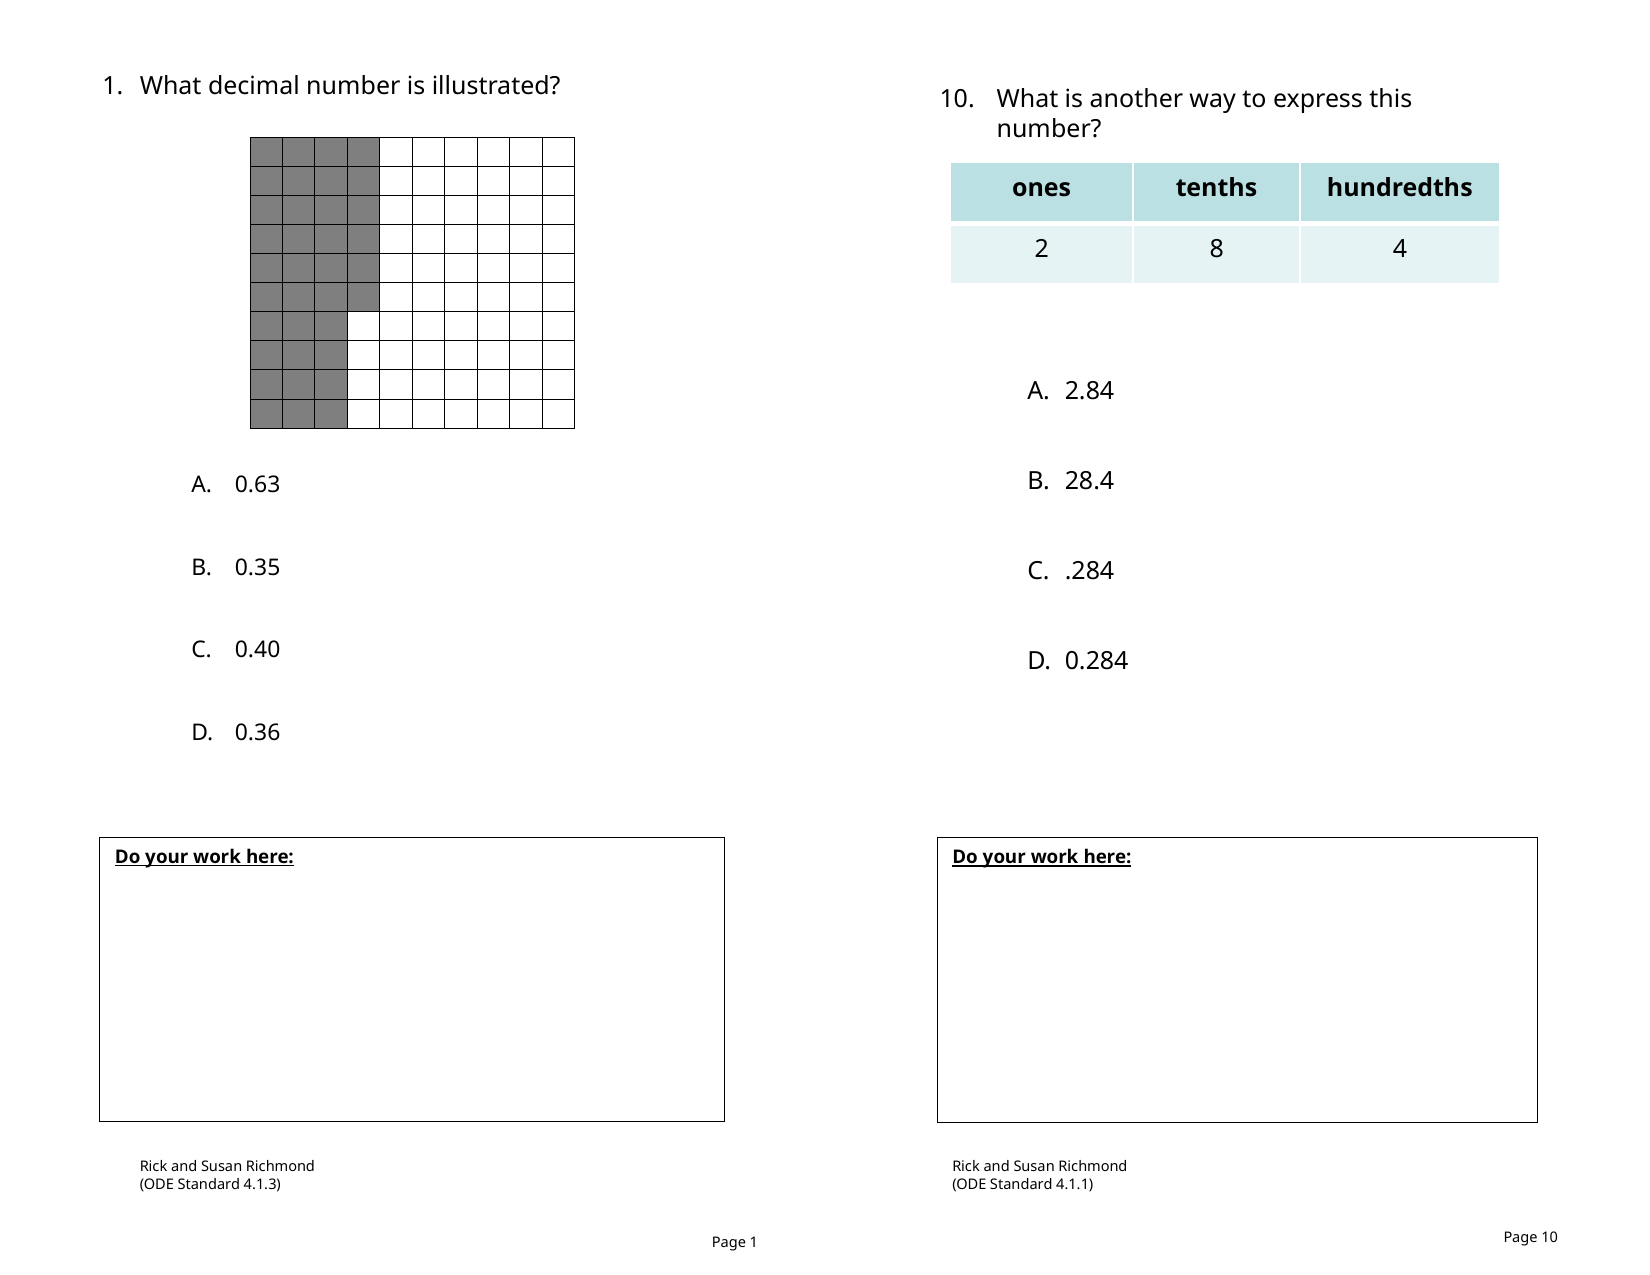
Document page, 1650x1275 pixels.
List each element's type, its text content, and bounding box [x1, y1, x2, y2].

table_cell [315, 196, 347, 224]
table_cell [283, 283, 314, 311]
table_header [543, 138, 574, 166]
table_cell [348, 400, 379, 428]
table_cell [413, 225, 444, 253]
table_cell [315, 370, 347, 399]
table_header ones [951, 163, 1132, 221]
table_cell [380, 312, 412, 340]
table_cell [348, 167, 379, 195]
text_box Rick and Susan Richmond (ODE Standard 4.1.1) [937, 1149, 1225, 1200]
table_cell [478, 283, 509, 311]
table_cell [315, 283, 347, 311]
table_cell [445, 167, 477, 195]
table_header [283, 138, 314, 166]
table_header [315, 138, 347, 166]
table_header [510, 138, 542, 166]
table_cell [283, 167, 314, 195]
table_cell [348, 225, 379, 253]
table_cell [348, 196, 379, 224]
table_cell 8 [1134, 226, 1299, 283]
table_cell [543, 370, 574, 399]
table_cell [445, 400, 477, 428]
table_cell [251, 196, 282, 224]
table_cell [478, 196, 509, 224]
table_cell [380, 400, 412, 428]
table_cell [283, 225, 314, 253]
table_cell [413, 370, 444, 399]
table_cell [478, 312, 509, 340]
table_cell [510, 225, 542, 253]
table_header [478, 138, 509, 166]
text_box 0.63 0.35 0.40 0.36 [137, 462, 700, 752]
table_cell [380, 283, 412, 311]
table_cell 2 [951, 226, 1132, 283]
table_cell [251, 167, 282, 195]
table_cell [510, 400, 542, 428]
table_cell [380, 254, 412, 282]
table_cell [445, 370, 477, 399]
table_cell [543, 167, 574, 195]
table_cell [445, 312, 477, 340]
table_cell [283, 370, 314, 399]
table_cell [510, 283, 542, 311]
table_cell [478, 370, 509, 399]
text_box 2.84 28.4 .284 0.284 [1012, 337, 1438, 682]
table_cell [543, 312, 574, 340]
table_cell [348, 341, 379, 369]
text_box What decimal number is illustrated? [87, 62, 625, 108]
table_cell [543, 341, 574, 369]
table_cell [380, 167, 412, 195]
table_cell [348, 254, 379, 282]
table_cell [413, 400, 444, 428]
table_cell [445, 341, 477, 369]
text_box Do your work here: [937, 837, 1538, 1123]
table_cell [478, 400, 509, 428]
table_cell [478, 254, 509, 282]
table_cell [543, 196, 574, 224]
text_box Page 10 [1449, 1221, 1573, 1266]
text_box Rick and Susan Richmond (ODE Standard 4.1.3) [124, 1149, 413, 1200]
table_cell [413, 283, 444, 311]
table_cell [478, 341, 509, 369]
table_cell [380, 196, 412, 224]
table_cell [251, 254, 282, 282]
table_cell [413, 254, 444, 282]
table_cell [413, 167, 444, 195]
table_cell [251, 225, 282, 253]
table_header tenths [1134, 163, 1299, 221]
text_box What is another way to express this number? [924, 74, 1538, 150]
table_cell [445, 225, 477, 253]
table_cell [413, 196, 444, 224]
table_header [251, 138, 282, 166]
table_cell [543, 400, 574, 428]
table_cell [445, 196, 477, 224]
table_cell [283, 400, 314, 428]
table_cell [283, 196, 314, 224]
table_cell [251, 283, 282, 311]
table_cell [251, 341, 282, 369]
table_cell [510, 312, 542, 340]
table_cell [543, 283, 574, 311]
table_cell [445, 254, 477, 282]
table_cell [315, 400, 347, 428]
table_cell [478, 225, 509, 253]
table_cell [315, 341, 347, 369]
table_cell [413, 341, 444, 369]
table_cell [510, 196, 542, 224]
table_cell [543, 254, 574, 282]
table_cell 4 [1301, 226, 1499, 283]
table_cell [348, 283, 379, 311]
table_cell [251, 370, 282, 399]
table_cell [478, 167, 509, 195]
table_header [348, 138, 379, 166]
table_cell [510, 167, 542, 195]
table_cell [283, 254, 314, 282]
table_header [413, 138, 444, 166]
table_cell [251, 312, 282, 340]
table_cell [251, 400, 282, 428]
table_cell [510, 341, 542, 369]
table_cell [380, 225, 412, 253]
text_box Page 1 [650, 1225, 773, 1270]
table_cell [348, 370, 379, 399]
table_header [380, 138, 412, 166]
table_cell [315, 254, 347, 282]
table_header [445, 138, 477, 166]
table_cell [315, 225, 347, 253]
table_header hundredths [1301, 163, 1499, 221]
table_cell [380, 341, 412, 369]
table_cell [543, 225, 574, 253]
text_box Do your work here: [99, 837, 725, 1122]
table_cell [283, 341, 314, 369]
table_cell [283, 312, 314, 340]
table_cell [510, 254, 542, 282]
table_cell [315, 312, 347, 340]
table_cell [413, 312, 444, 340]
table_cell [445, 283, 477, 311]
table_cell [510, 370, 542, 399]
table_cell [380, 370, 412, 399]
table_cell [315, 167, 347, 195]
table_cell [348, 312, 379, 340]
